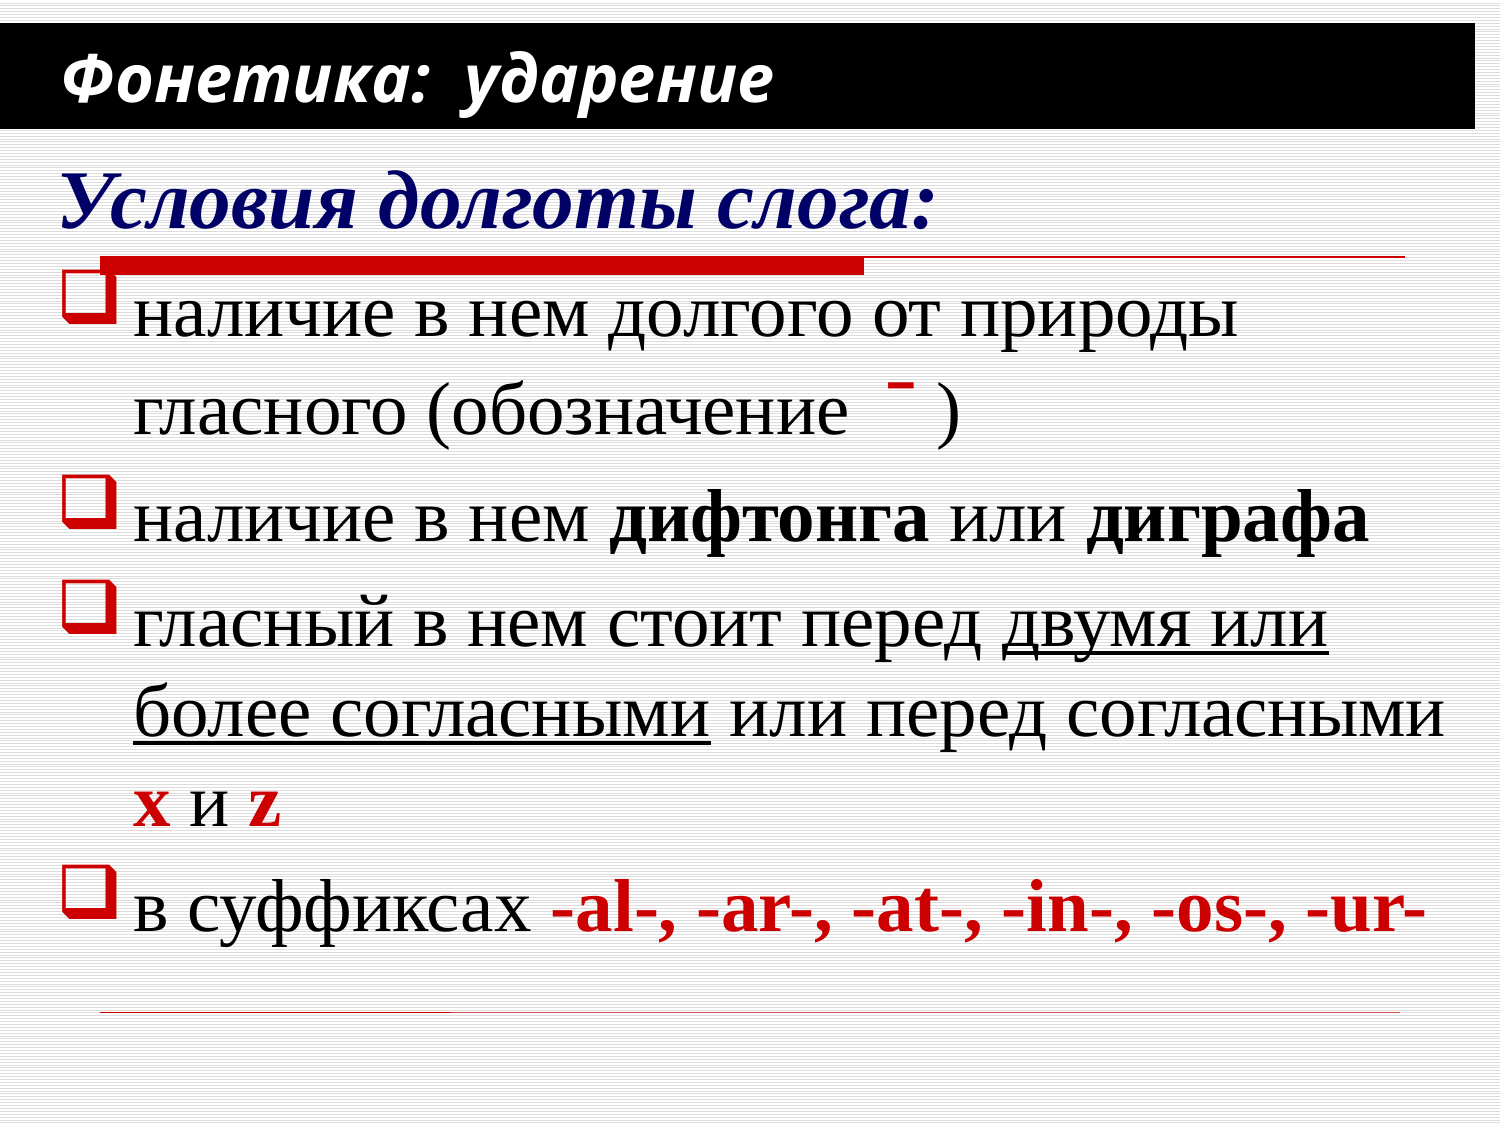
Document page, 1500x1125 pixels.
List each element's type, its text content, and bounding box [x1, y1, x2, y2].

text_box Фонетика: ударение [0, 21, 1477, 131]
list Условия долготы слога: наличие в нем долгого от природы гласного (обозначение ˉ ) наличие в нем дифтонга или диграфа гласный в нем стоит перед двумя или более согласными или перед согласными x и z в суффиксах -al-, -ar-, -at-, -in-, -os-, -ur- [40, 136, 1500, 838]
